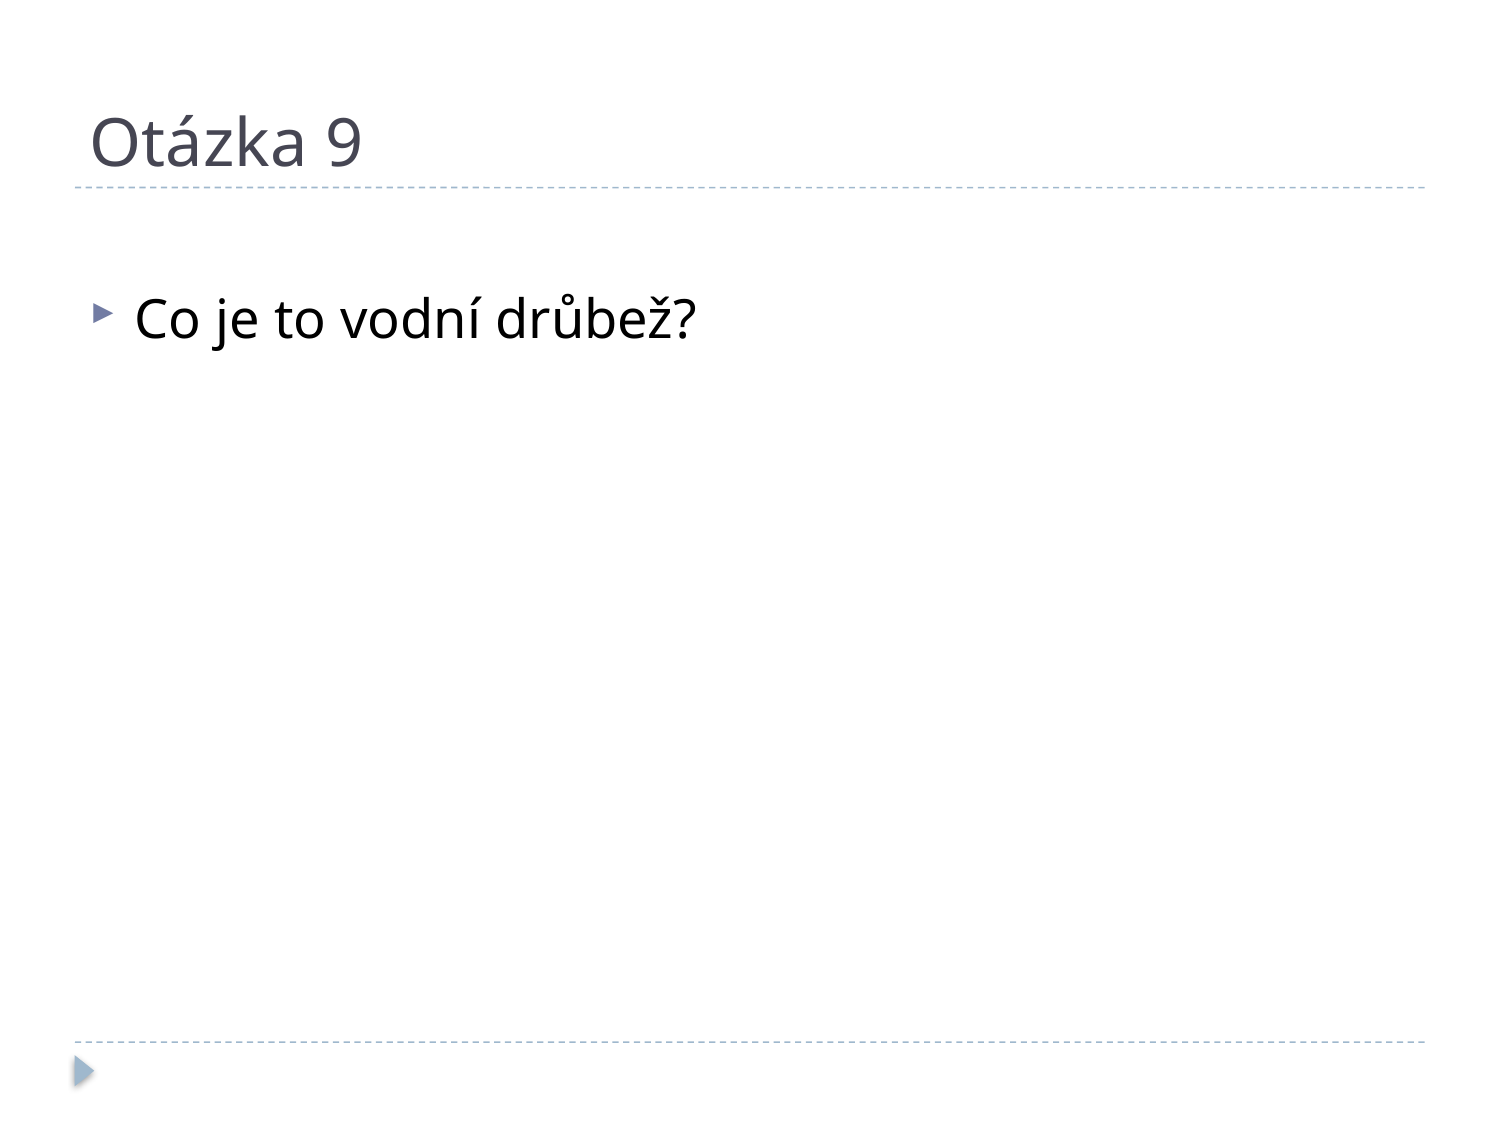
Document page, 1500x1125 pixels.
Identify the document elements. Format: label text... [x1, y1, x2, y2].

list Co je to vodní drůbež? [75, 200, 1425, 1010]
title Otázka 9 [75, 24, 1425, 188]
